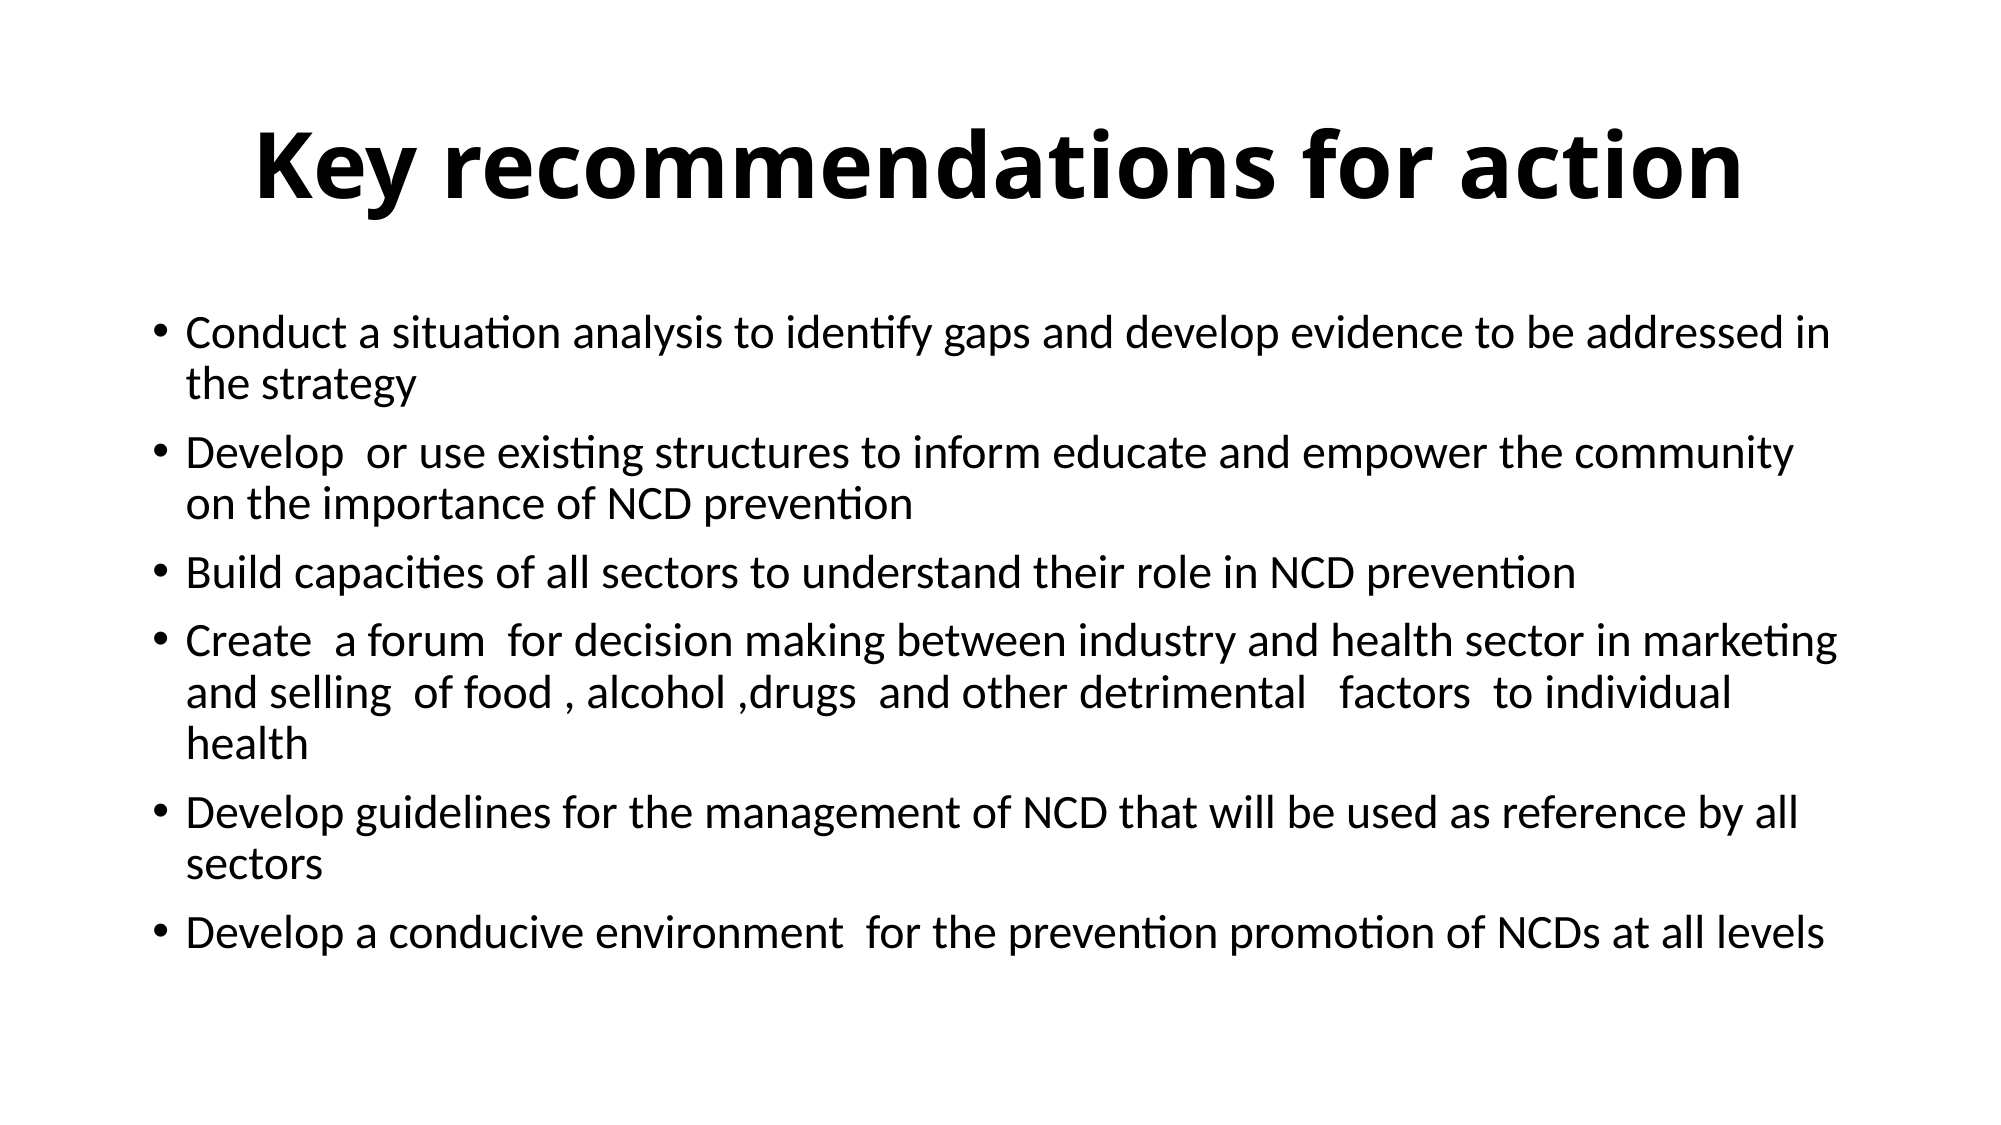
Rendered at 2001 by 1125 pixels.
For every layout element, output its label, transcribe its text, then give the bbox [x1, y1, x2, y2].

title Key recommendations for action [137, 59, 1863, 278]
list Conduct a situation analysis to identify gaps and develop evidence to be addressed in the strategy Develop or use existing structures to inform educate and empower the community on the importance of NCD prevention Build capacities of all sectors to understand their role in NCD prevention Create a forum for decision making between industry and health sector in marketing and selling of food , alcohol ,drugs and other detrimental factors to individual health Develop guidelines for the management of NCD that will be used as reference by all sectors Develop a conducive environment for the prevention promotion of NCDs at all levels [137, 299, 1863, 1014]
